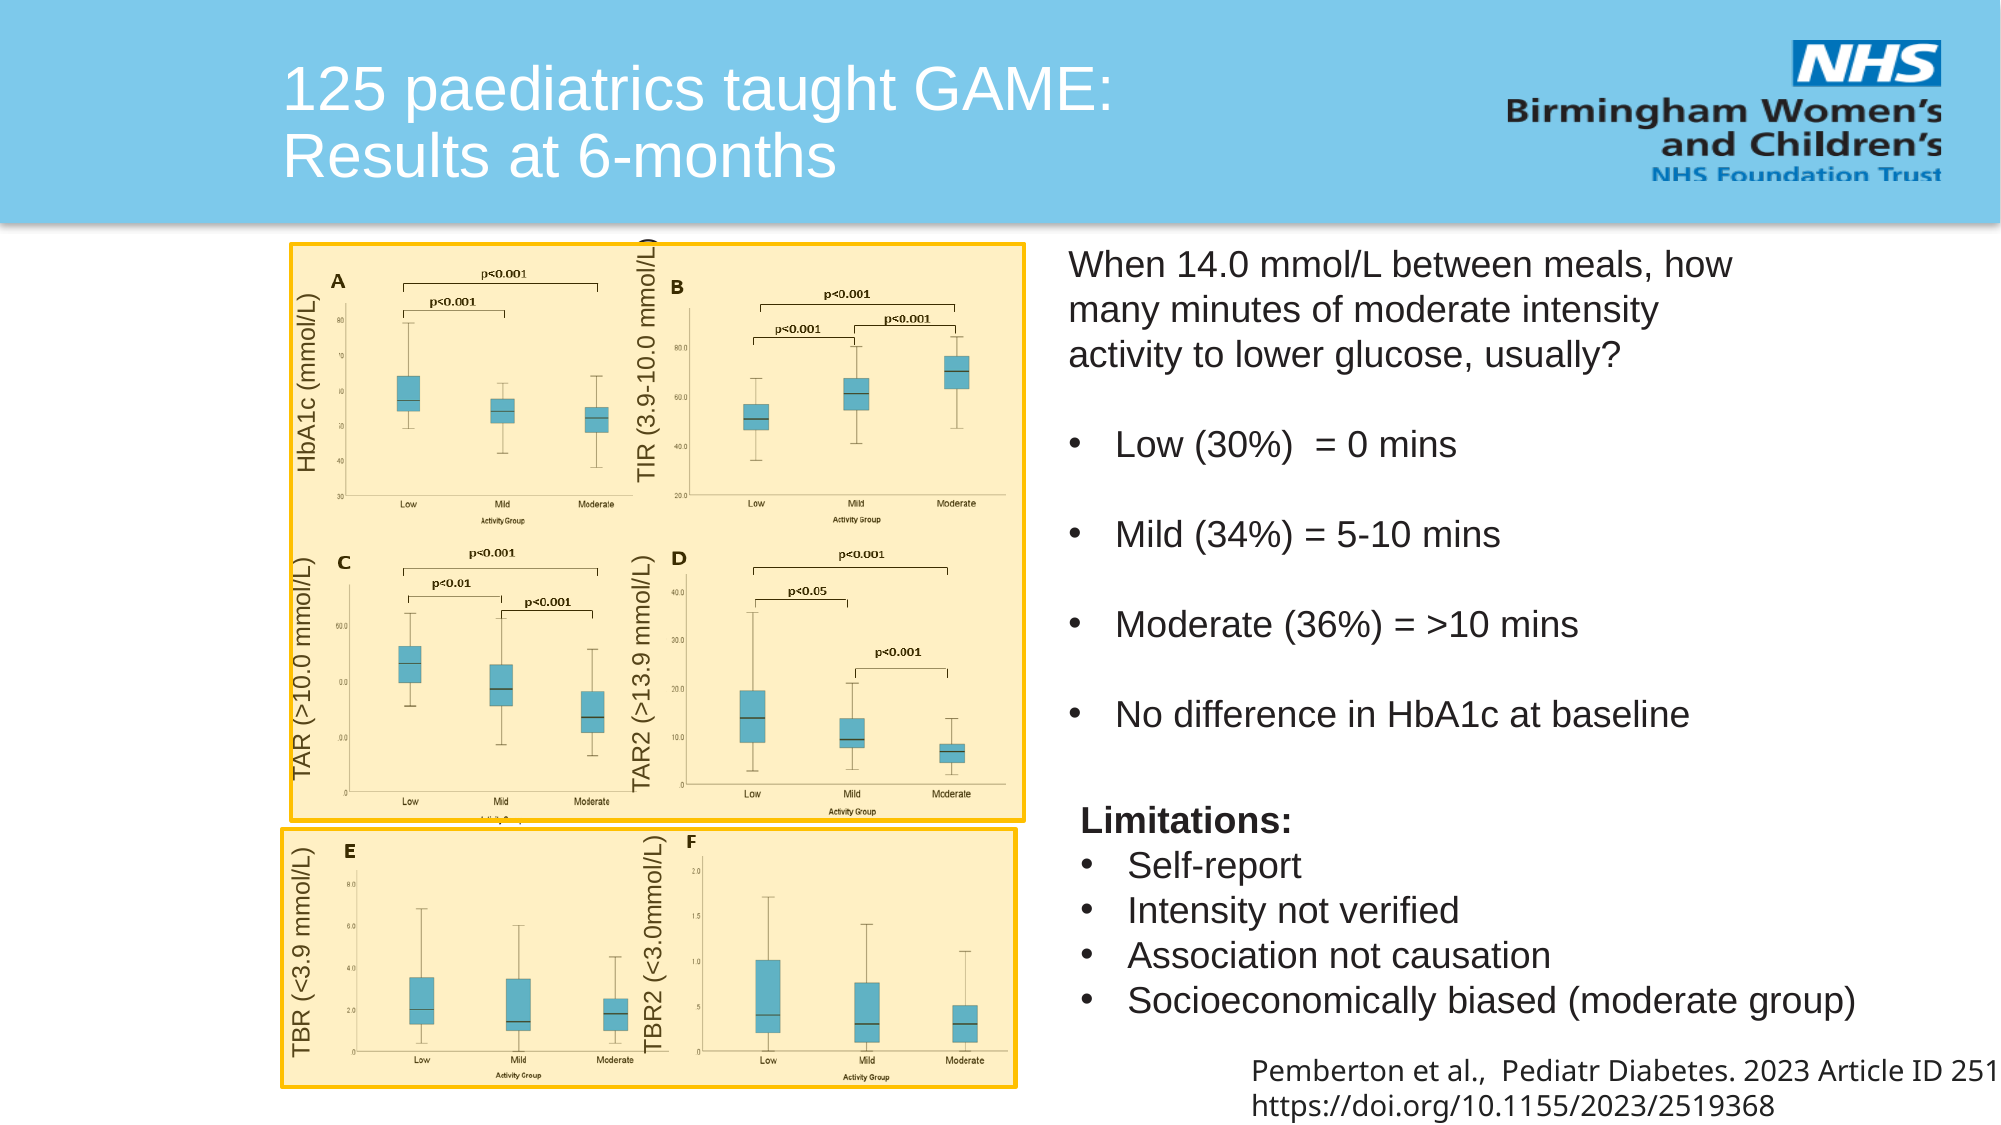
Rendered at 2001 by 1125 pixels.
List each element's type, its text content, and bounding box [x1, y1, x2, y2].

text_box Pemberton et al., Pediatr Diabetes. 2023 Article ID 2519368 https://doi.org/10.1155/2023/2519368 [1236, 1045, 2000, 1125]
text_box Limitations: Self-report Intensity not verified Association not causation Socioeconomically biased (moderate group) [1065, 788, 1957, 1073]
text_box When 14.0 mmol/L between meals, how many minutes of moderate intensity activity to lower glucose, usually? Low (30%) = 0 mins Mild (34%) = 5-10 mins Moderate (36%) = >10 mins No difference in HbA1c at baseline [1053, 232, 1756, 743]
title 125 paediatrics taught GAME: Results at 6-months [267, 8, 1319, 232]
text_box [1013, 827, 1018, 1089]
text_box [1013, 242, 1026, 823]
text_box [277, 180, 1009, 1089]
